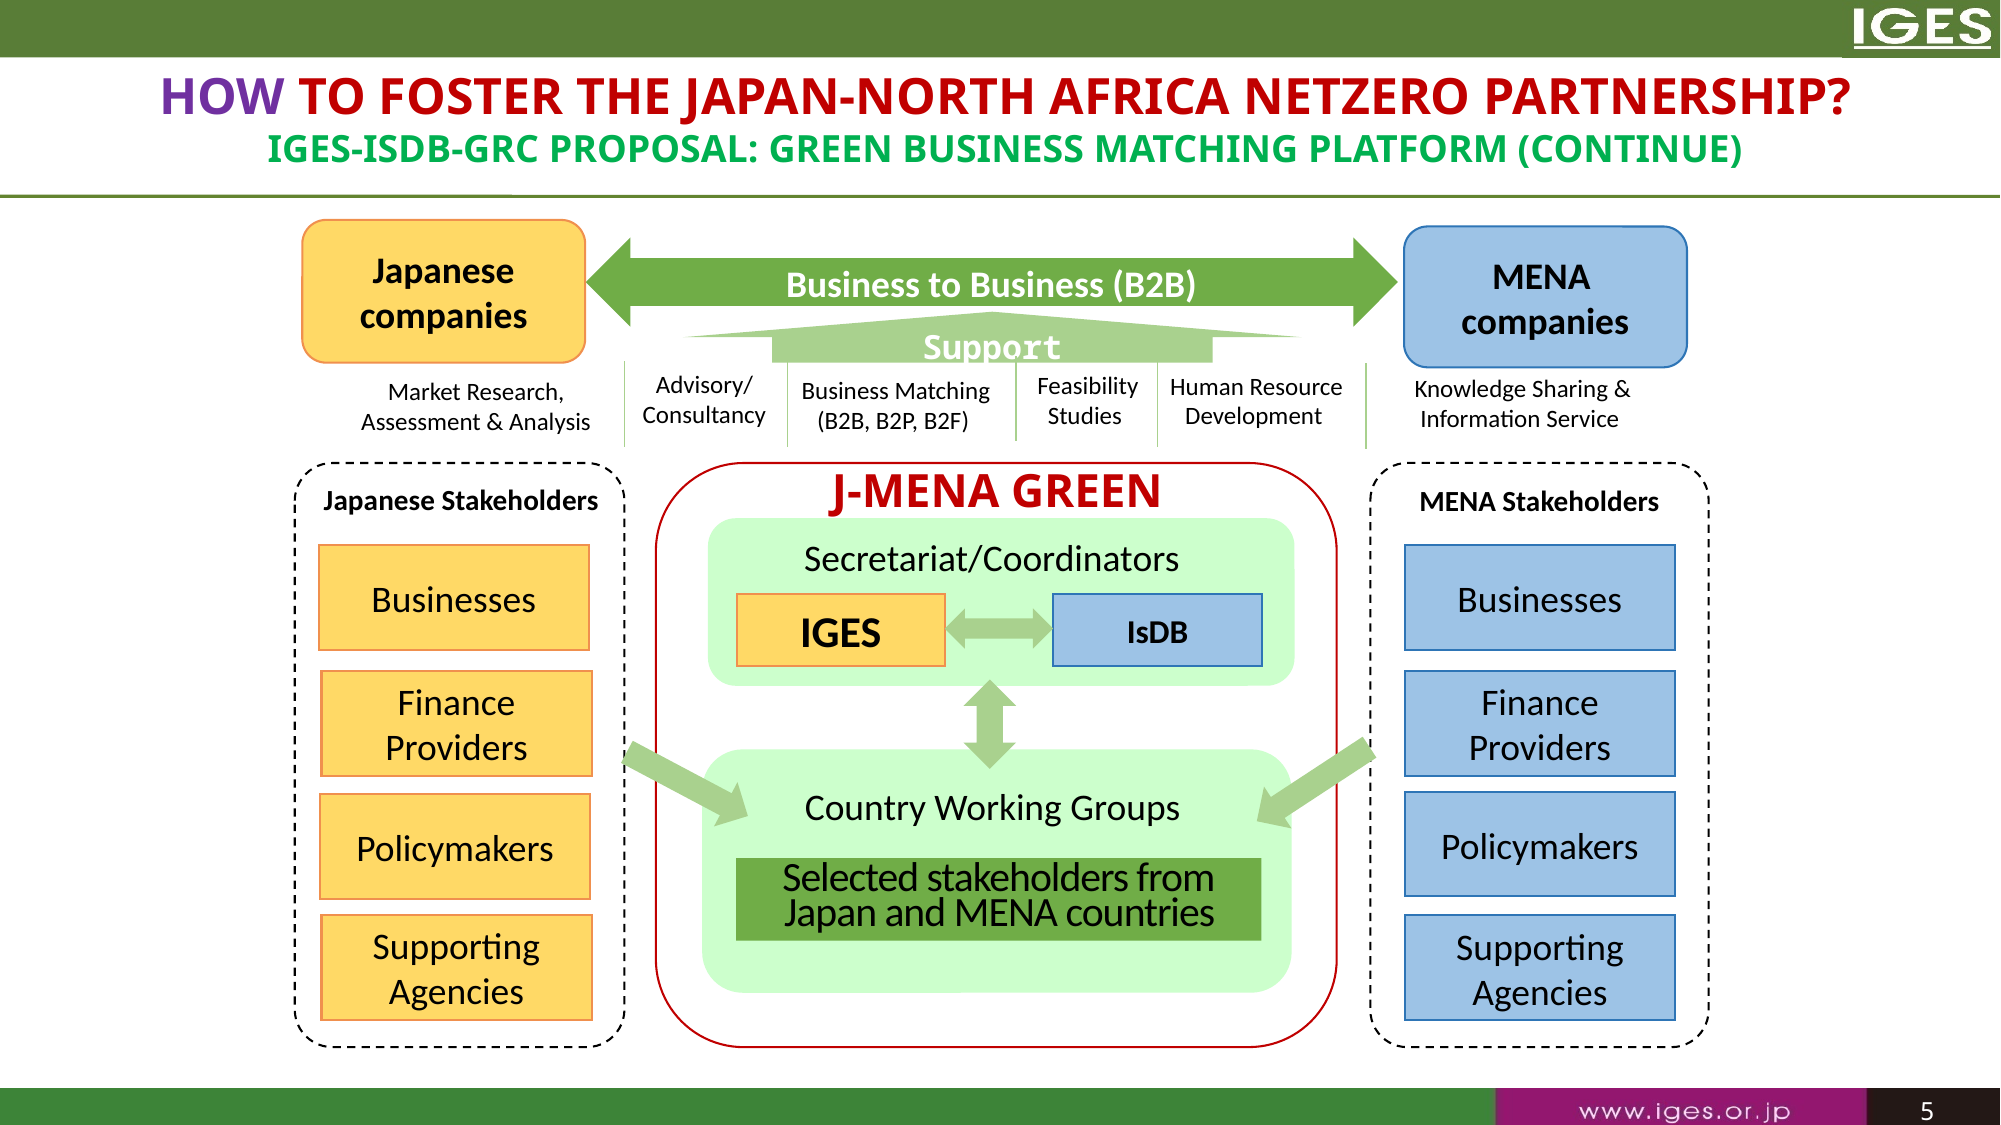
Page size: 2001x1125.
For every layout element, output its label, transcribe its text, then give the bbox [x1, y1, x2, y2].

text_box How to foster the Japan-North Africa NetZero Partnership? IGES-IsDB-GRC Proposal: Green Business Matching Platform (continue) [11, 57, 2000, 178]
picture [1842, 0, 2001, 58]
picture [0, 1088, 2000, 1125]
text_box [290, 219, 1709, 1048]
